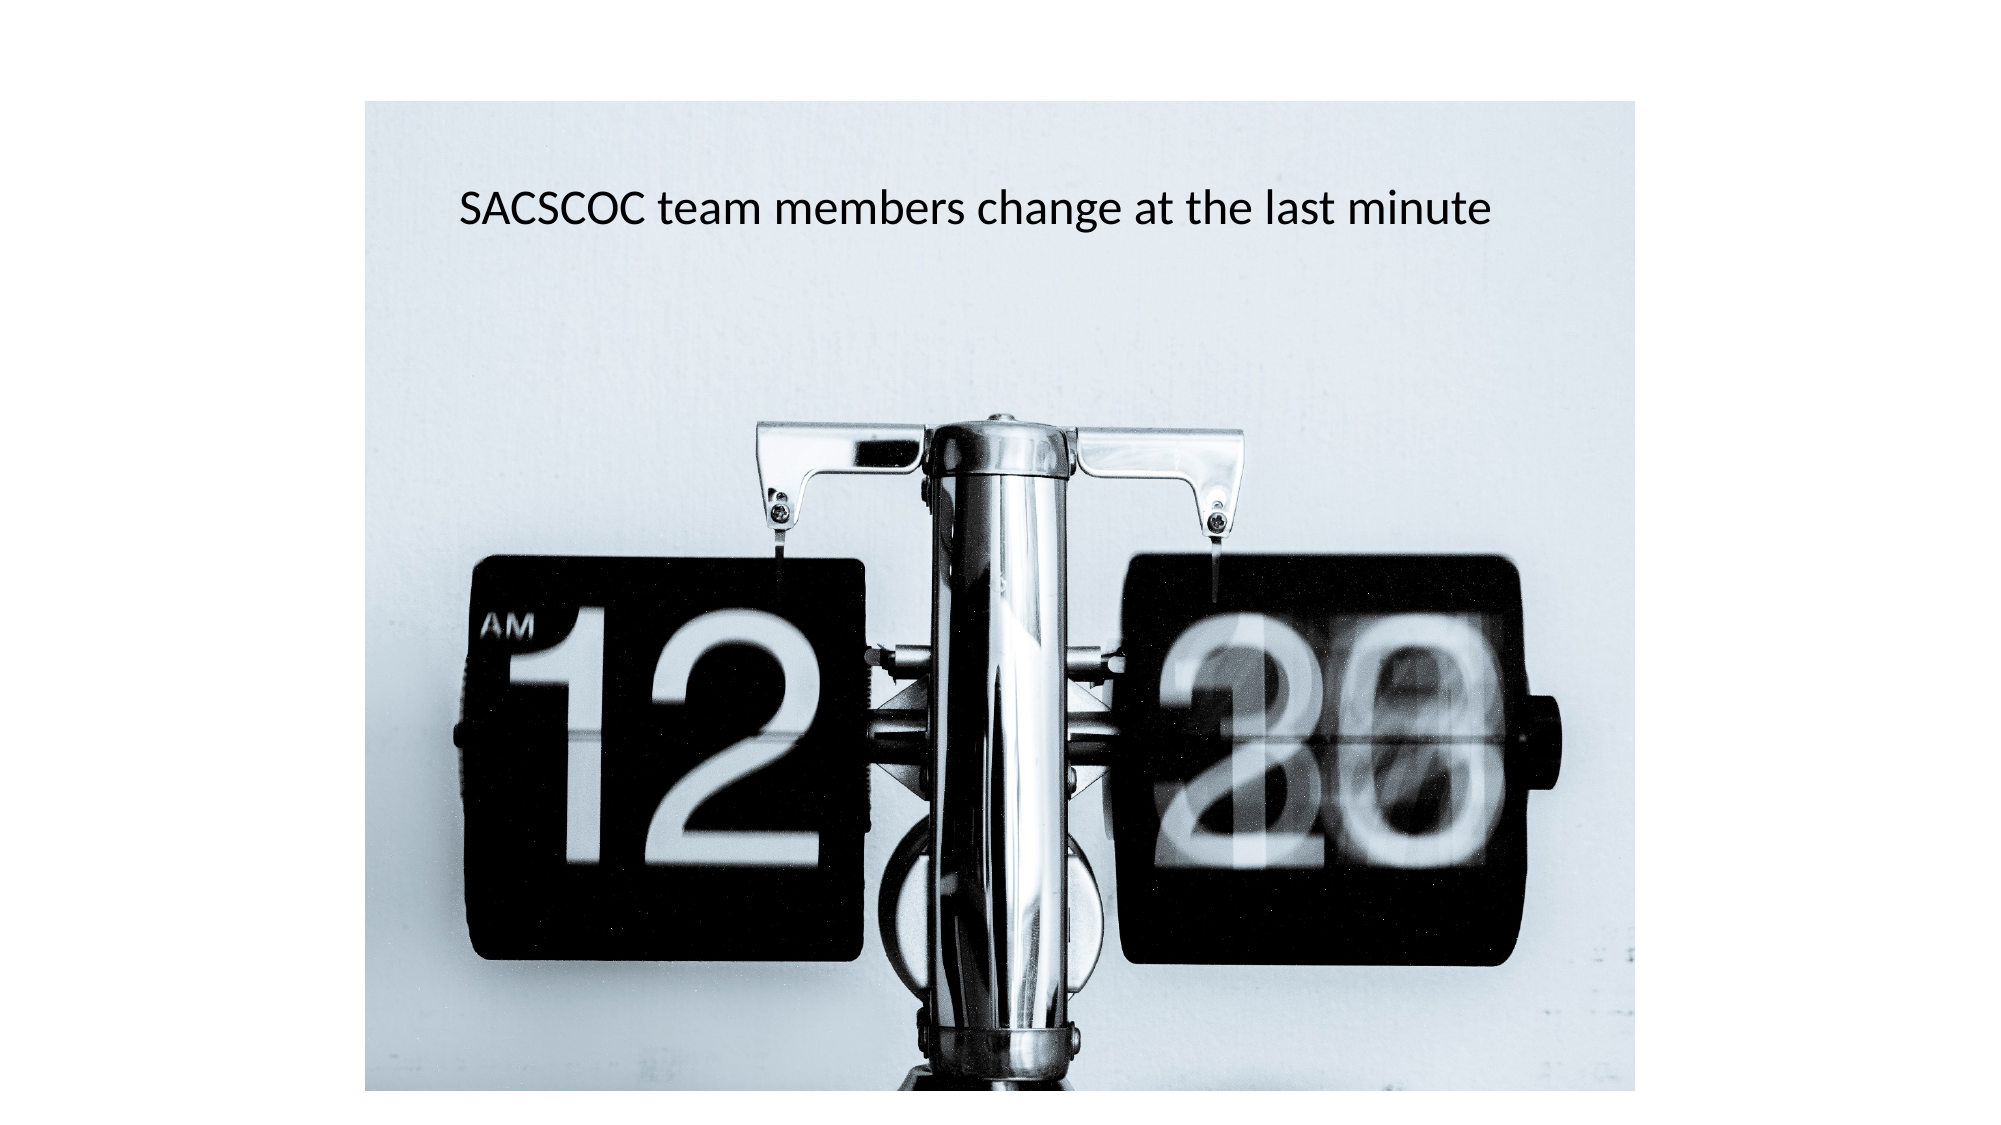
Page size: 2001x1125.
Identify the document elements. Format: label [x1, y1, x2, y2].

list [365, 101, 1635, 1091]
